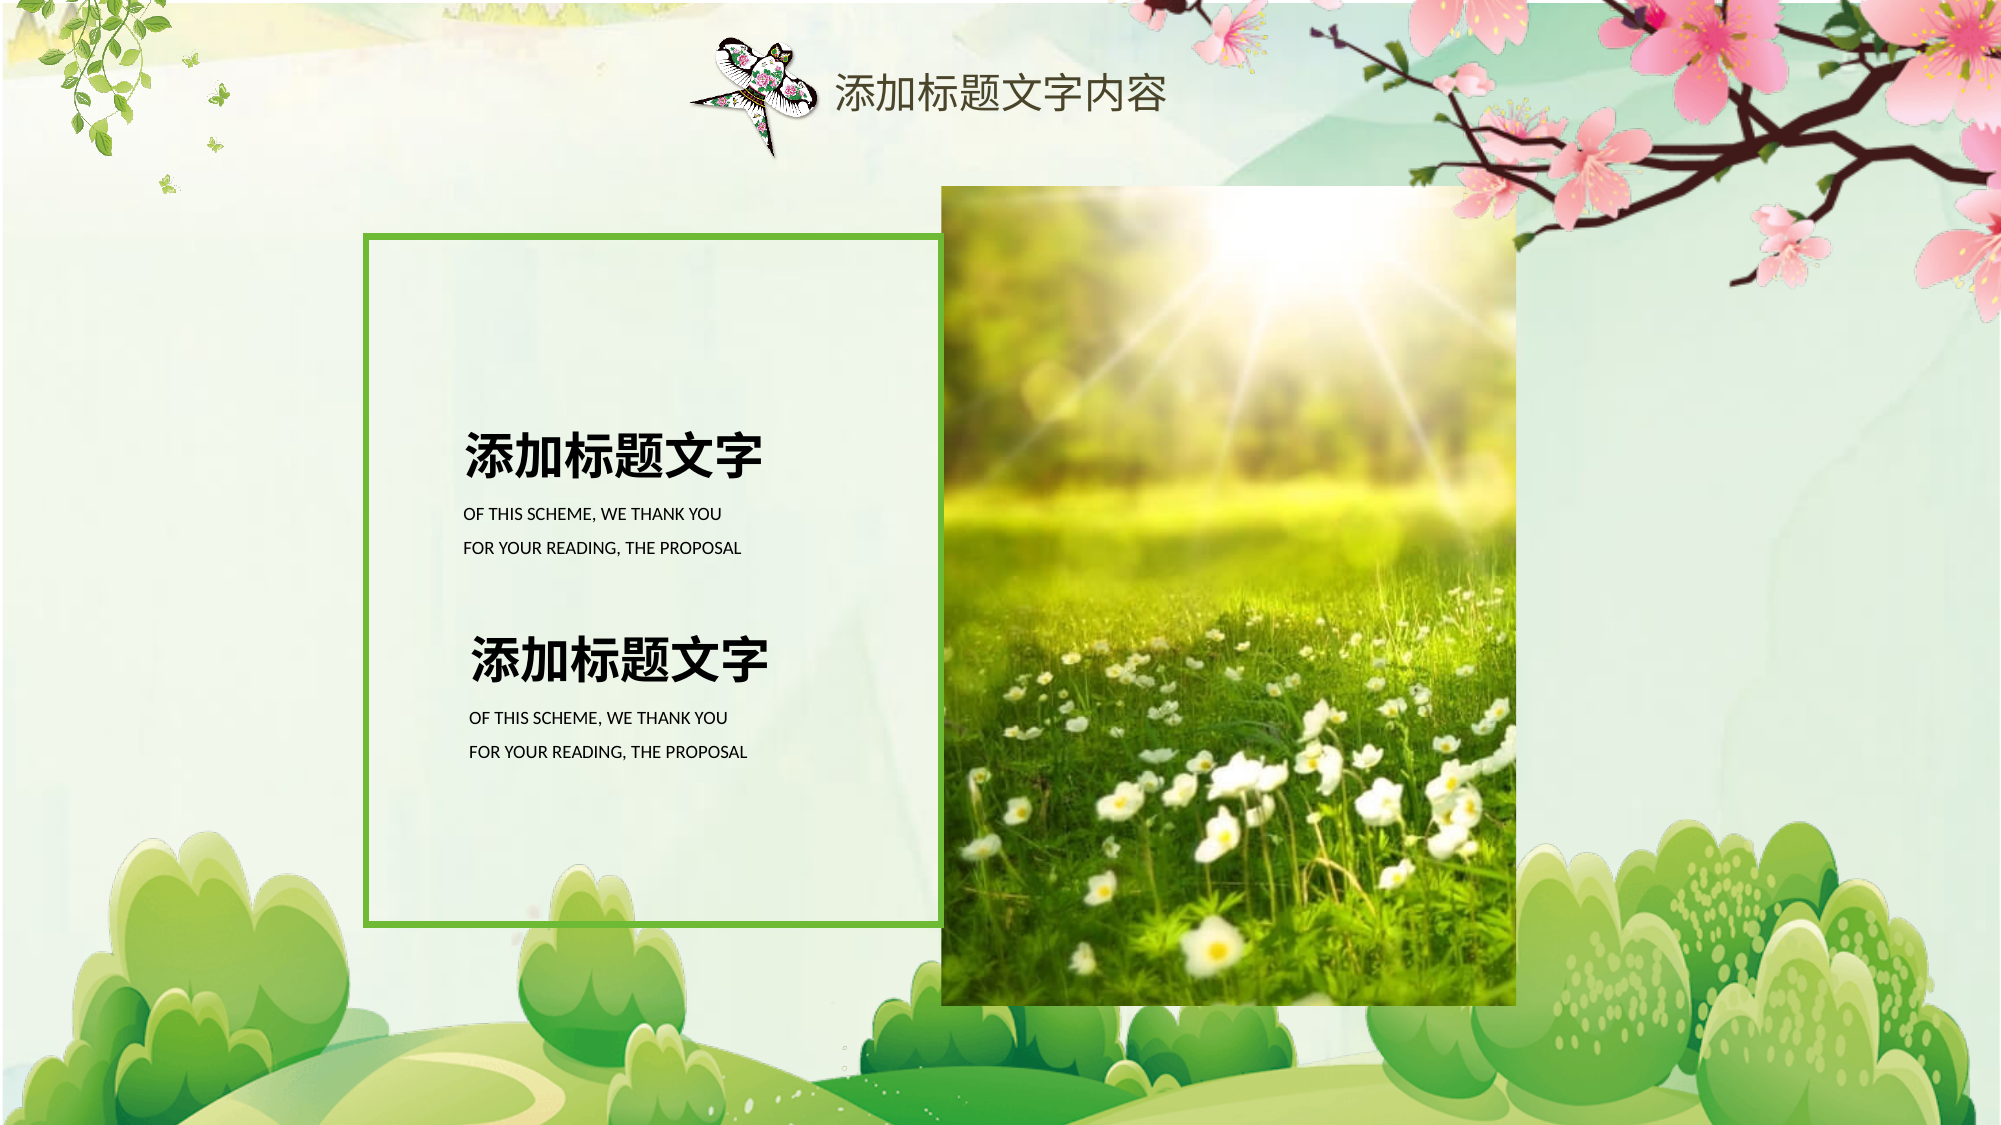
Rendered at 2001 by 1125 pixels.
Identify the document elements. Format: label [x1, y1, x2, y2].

text_box [448, 417, 782, 567]
text_box [365, 235, 941, 925]
text_box [454, 620, 788, 771]
picture [0, 0, 2001, 1125]
